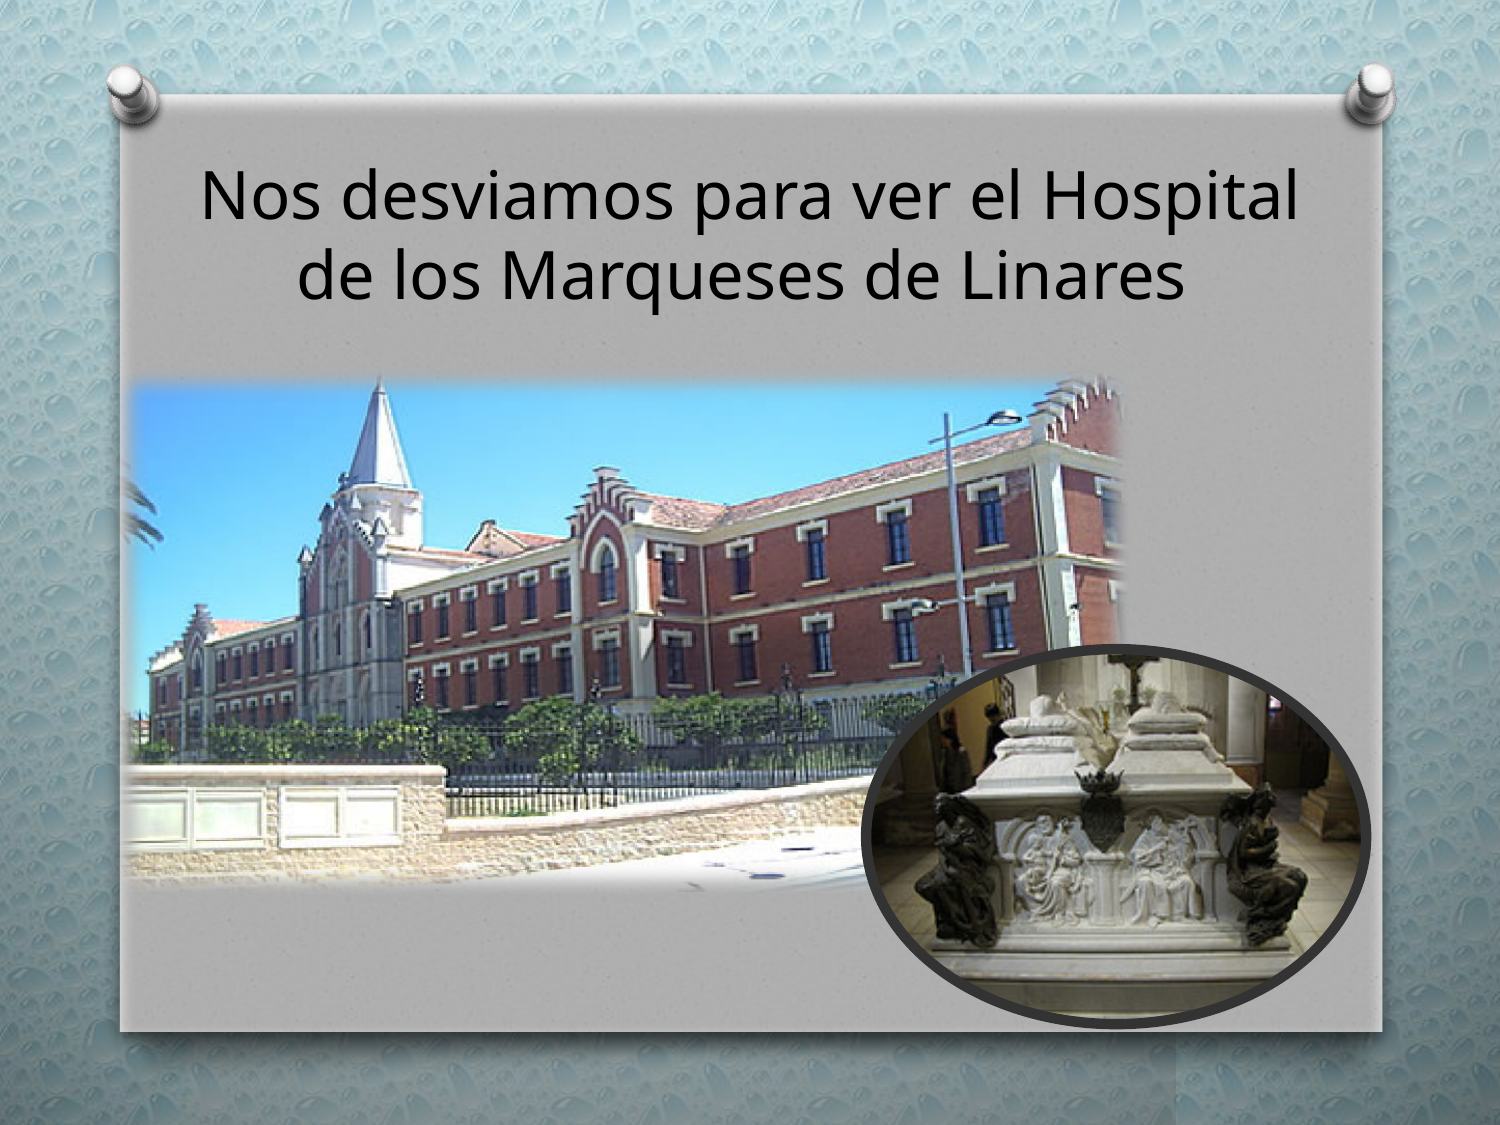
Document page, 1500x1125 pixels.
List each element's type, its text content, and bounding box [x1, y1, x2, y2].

picture [865, 648, 1367, 1025]
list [114, 366, 1131, 897]
title Nos desviamos para ver el Hospital de los Marqueses de Linares [179, 134, 1323, 332]
picture [1317, 35, 1439, 156]
picture [75, 29, 198, 153]
